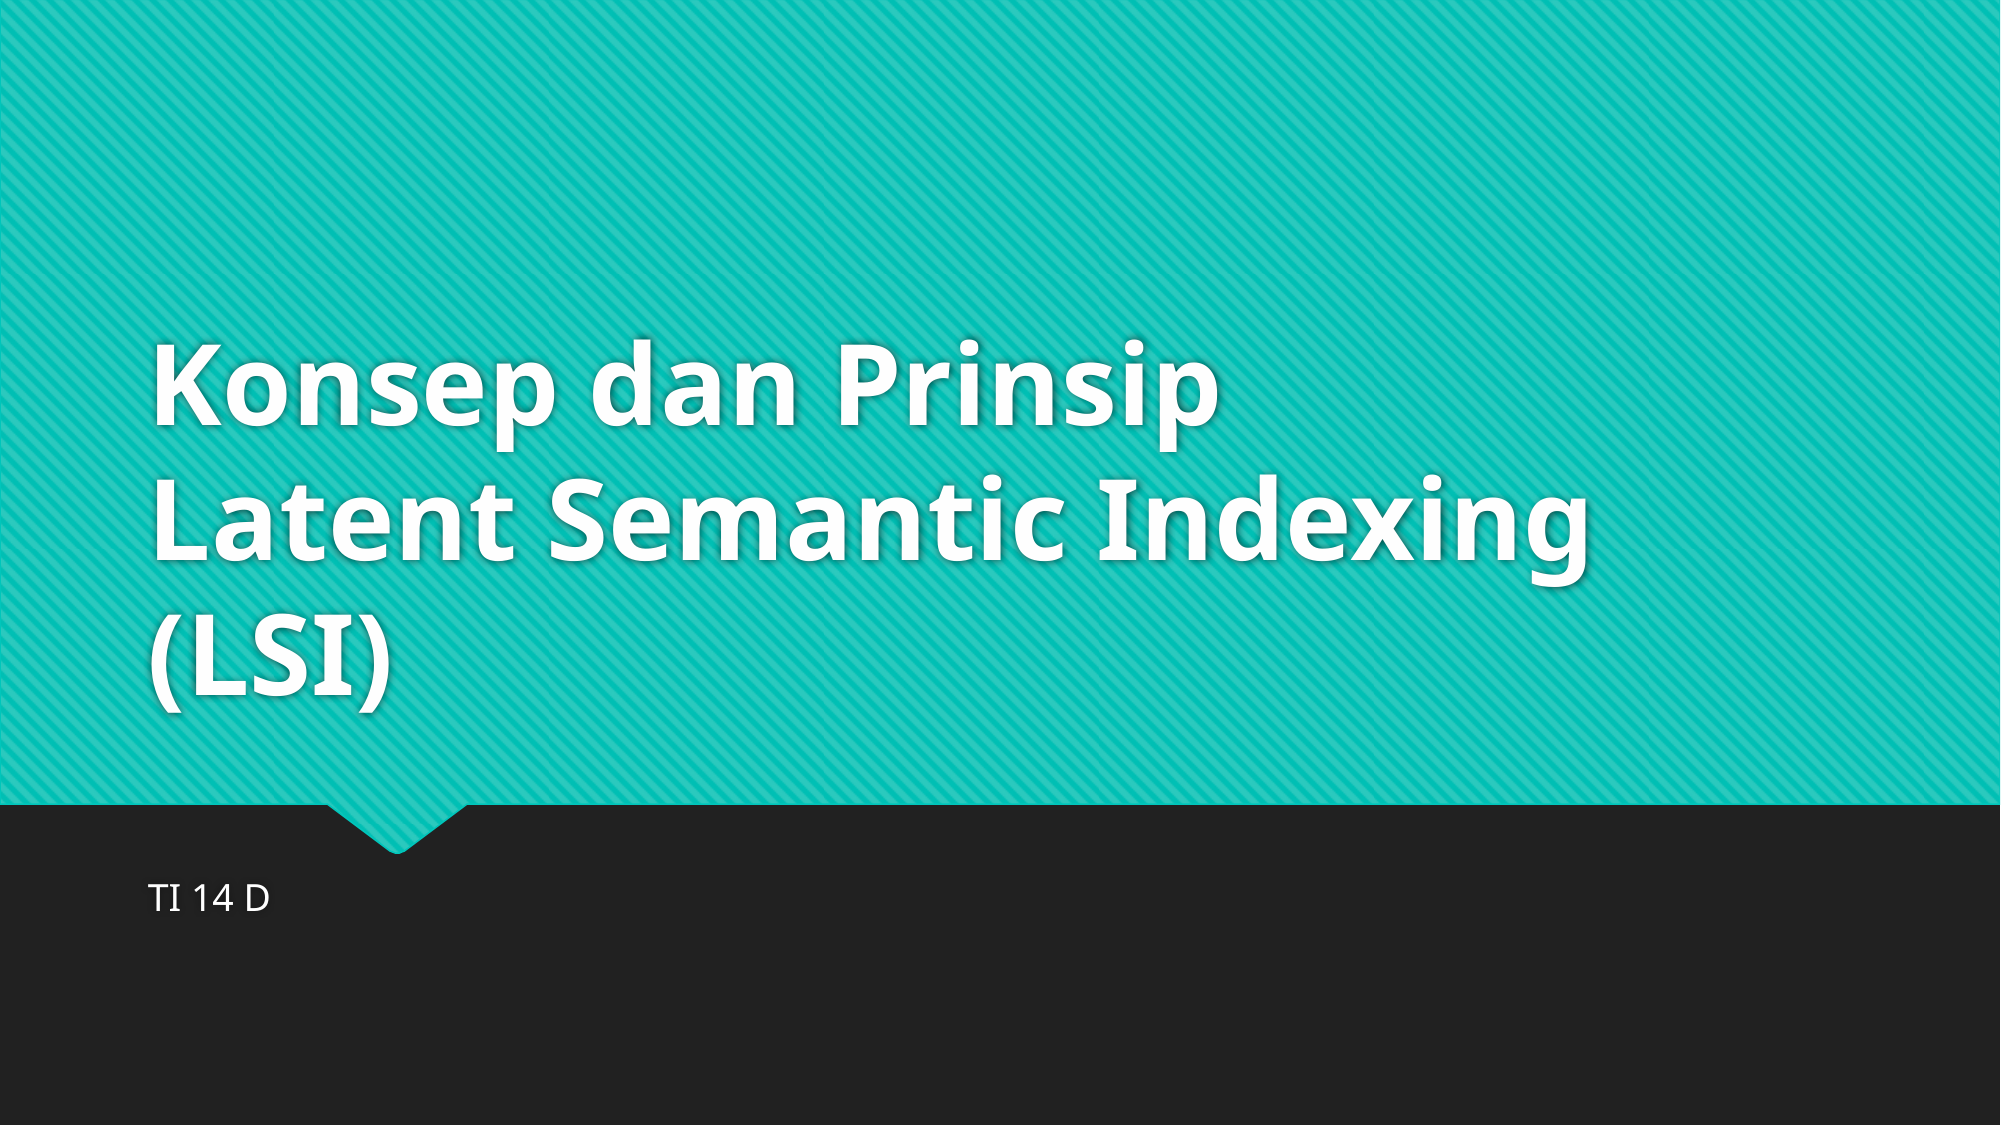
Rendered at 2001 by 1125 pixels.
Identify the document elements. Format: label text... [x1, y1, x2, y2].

title Konsep dan Prinsip Latent Semantic Indexing (LSI) [132, 237, 1868, 726]
subtitle TI 14 D [132, 866, 1868, 938]
